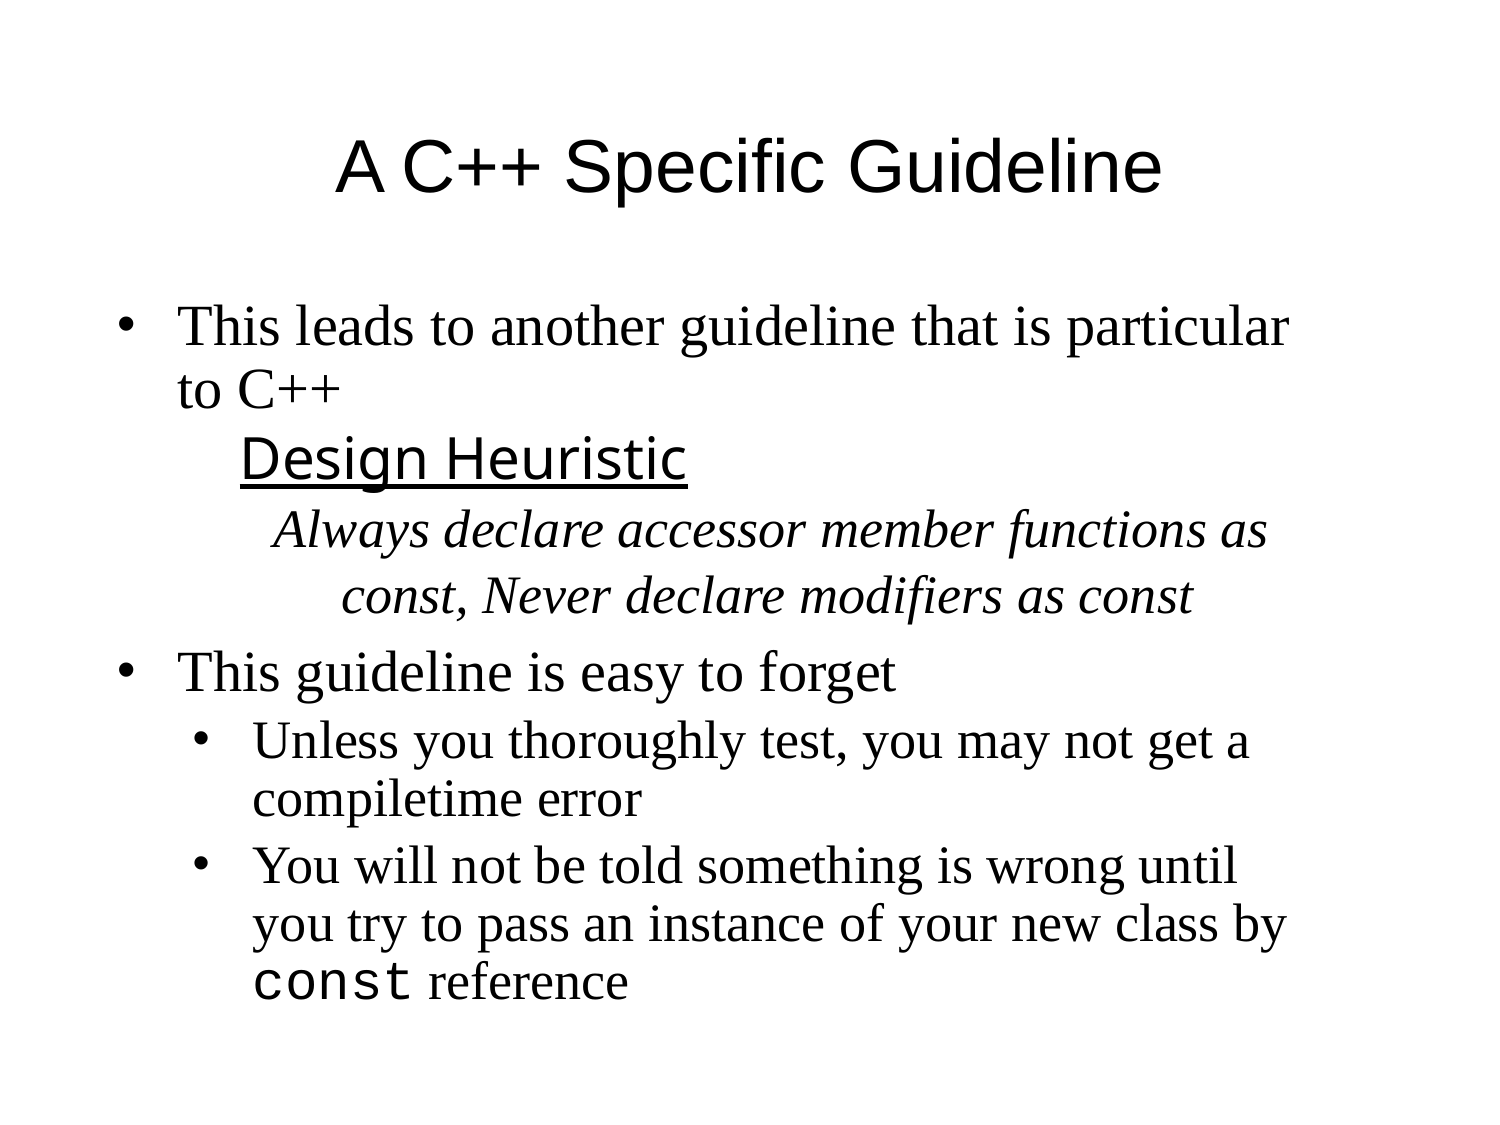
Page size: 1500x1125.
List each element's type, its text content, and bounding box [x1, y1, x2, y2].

list This leads to another guideline that is particular to C++ Design Heuristic Always declare accessor member functions as const, Never declare modifiers as const This guideline is easy to forget Unless you thoroughly test, you may not get a compiletime error You will not be told something is wrong until you try to pass an instance of your new class by const reference [87, 287, 1338, 1038]
title A C++ Specific Guideline [103, 59, 1397, 278]
